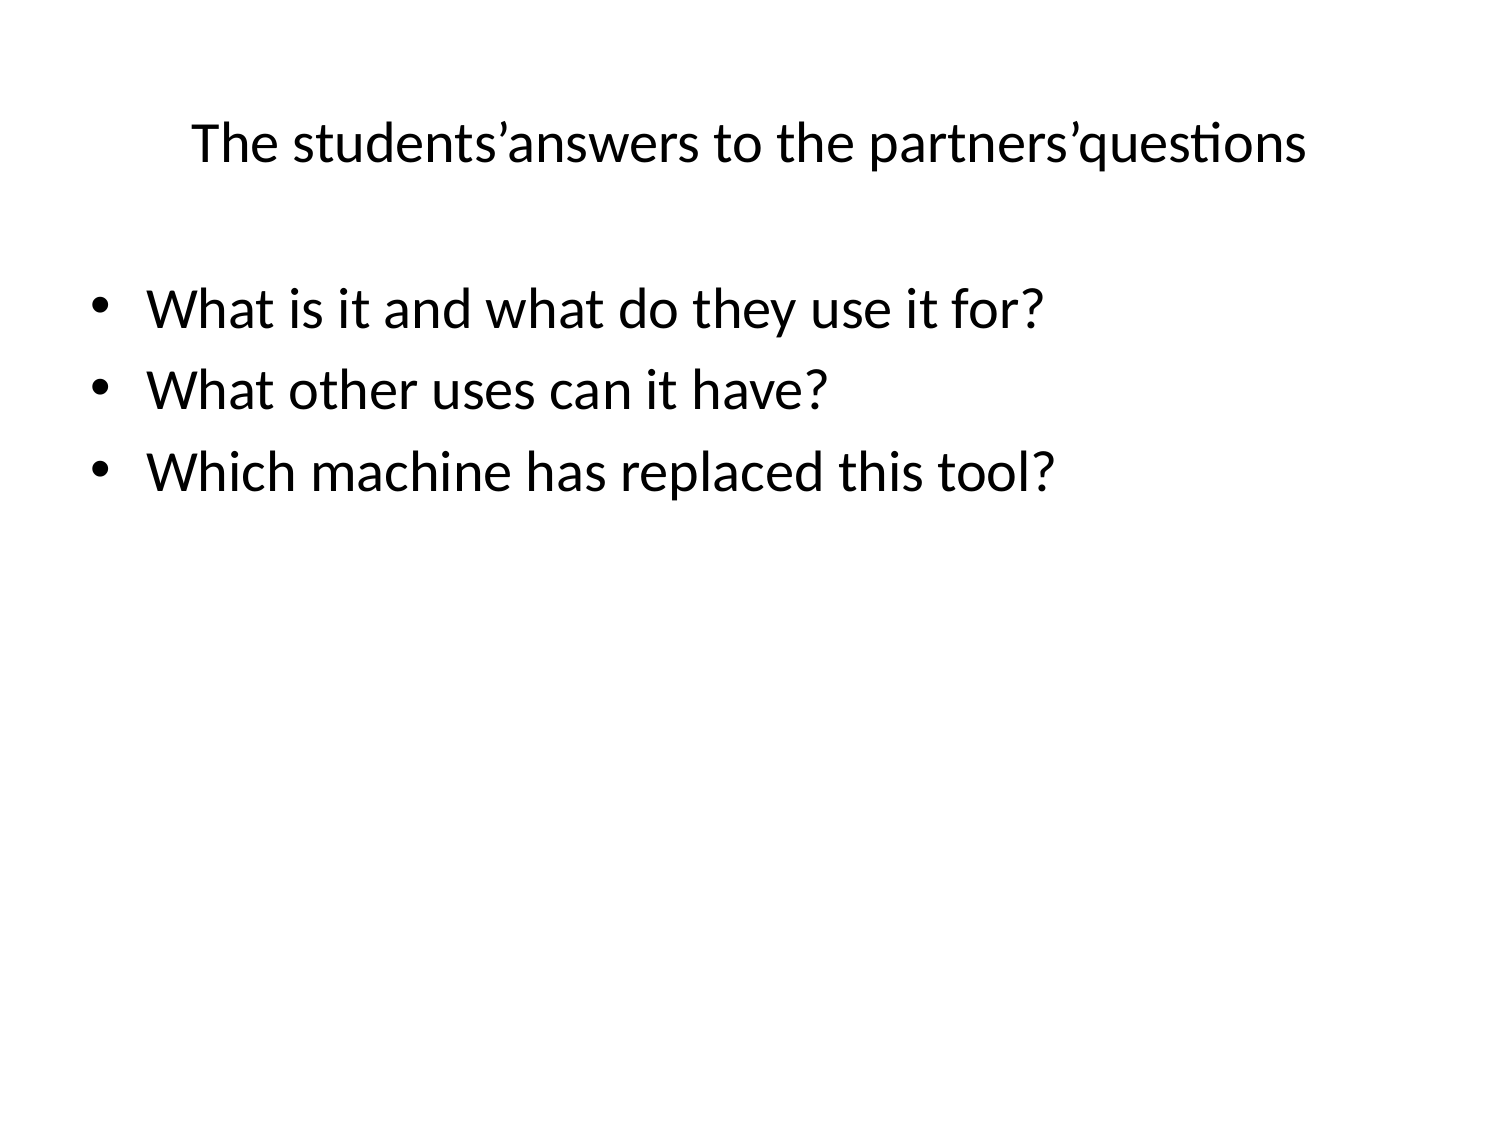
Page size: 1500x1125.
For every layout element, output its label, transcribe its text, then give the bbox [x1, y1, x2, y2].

list What is it and what do they use it for? What other uses can it have? Which machine has replaced this tool? [75, 262, 1425, 1005]
title The students’answers to the partners’questions [75, 45, 1425, 233]
